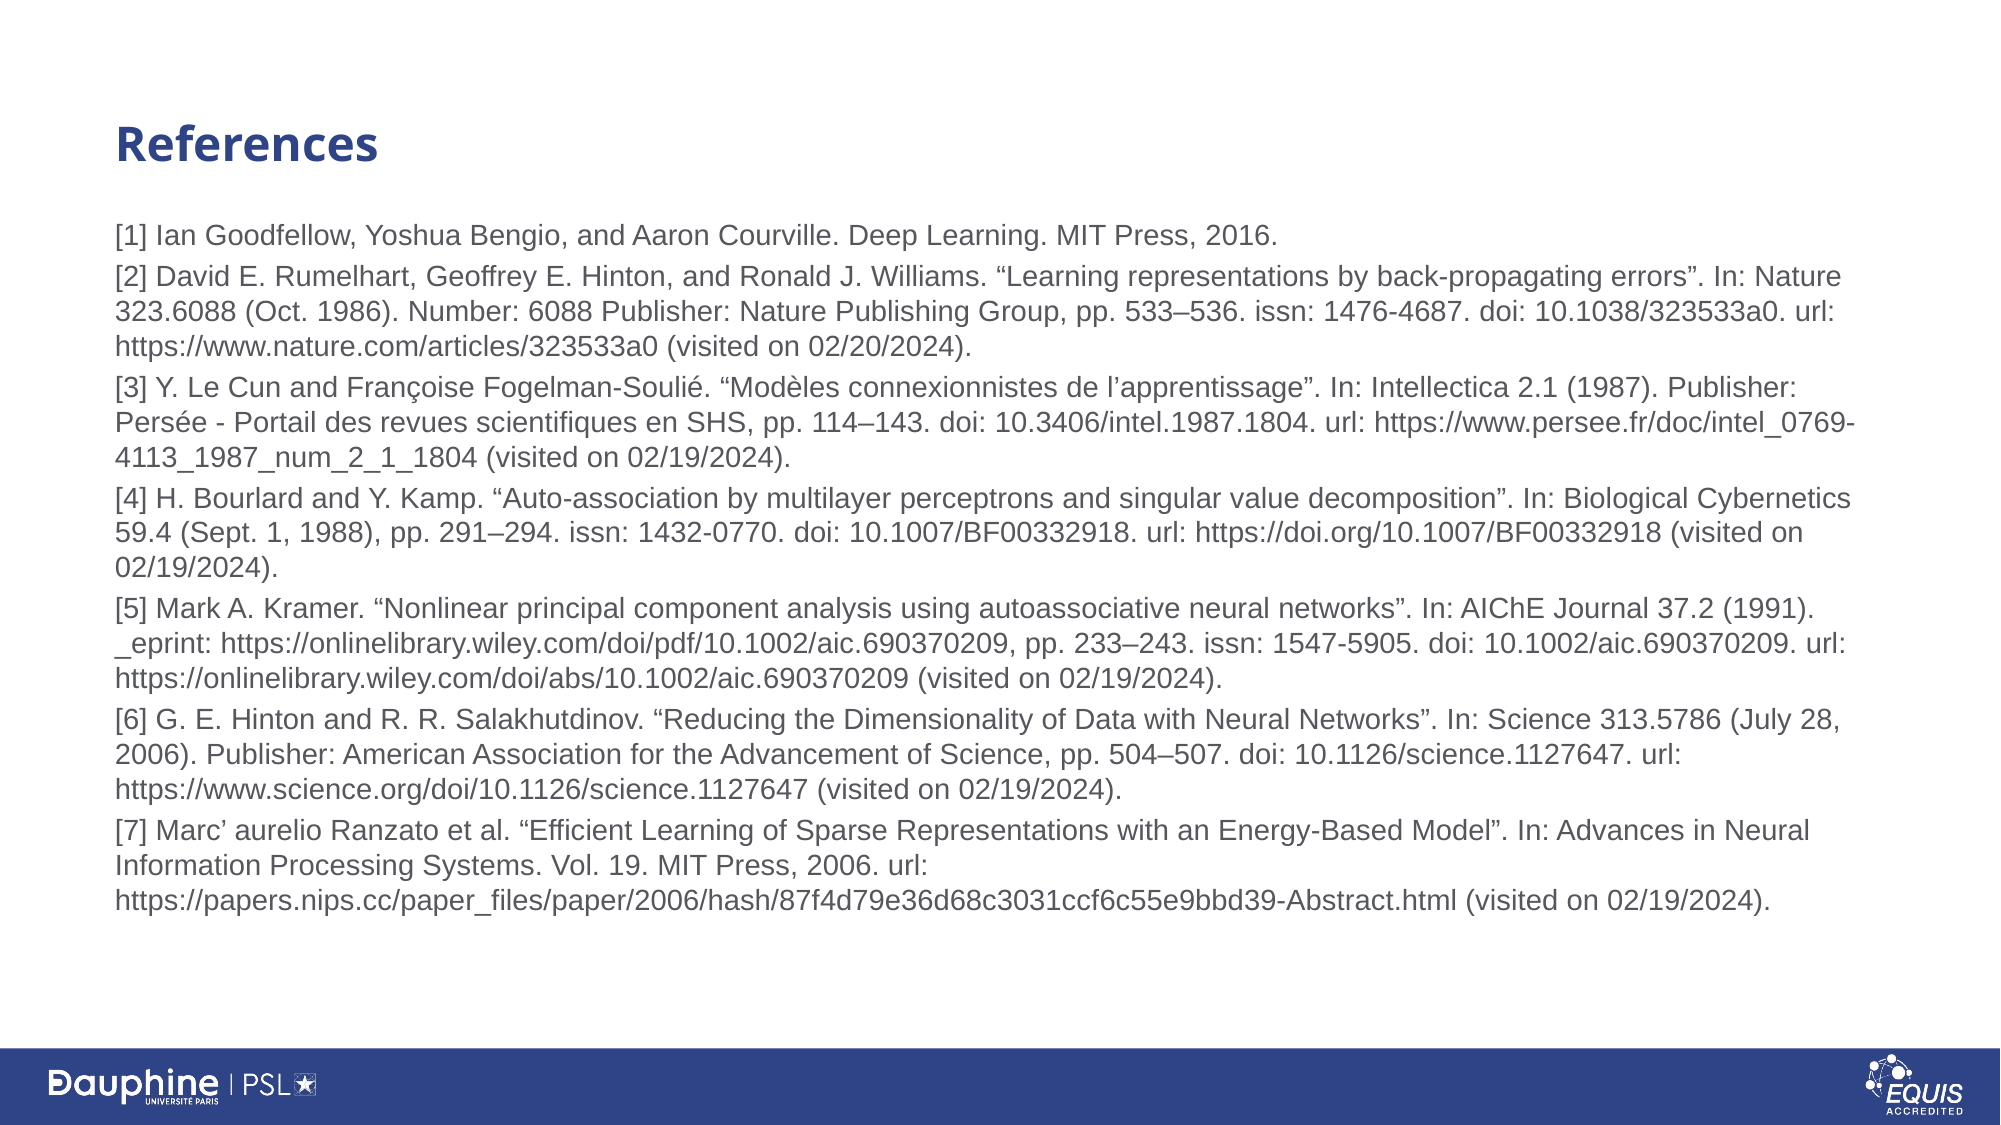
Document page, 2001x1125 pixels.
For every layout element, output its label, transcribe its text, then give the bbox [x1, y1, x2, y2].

title References [99, 103, 1900, 182]
picture [43, 1063, 321, 1110]
list [1] Ian Goodfellow, Yoshua Bengio, and Aaron Courville. Deep Learning. MIT Press, 2016. [2] David E. Rumelhart, Geoffrey E. Hinton, and Ronald J. Williams. “Learning representations by back-propagating errors”. In: Nature 323.6088 (Oct. 1986). Number: 6088 Publisher: Nature Publishing Group, pp. 533–536. issn: 1476-4687. doi: 10.1038/323533a0. url: https://www.nature.com/articles/323533a0 (visited on 02/20/2024). [3] Y. Le Cun and Françoise Fogelman-Soulié. “Modèles connexionnistes de l’apprentissage”. In: Intellectica 2.1 (1987). Publisher: Persée - Portail des revues scientifiques en SHS, pp. 114–143. doi: 10.3406/intel.1987.1804. url: https://www.persee.fr/doc/intel_0769-4113_1987_num_2_1_1804 (visited on 02/19/2024). [4] H. Bourlard and Y. Kamp. “Auto-association by multilayer perceptrons and singular value decomposition”. In: Biological Cybernetics 59.4 (Sept. 1, 1988), pp. 291–294. issn: 1432-0770. doi: 10.1007/BF00332918. url: https://doi.org/10.1007/BF00332918 (visited on 02/19/2024). [5] Mark A. Kramer. “Nonlinear principal component analysis using autoassociative neural networks”. In: AIChE Journal 37.2 (1991). _eprint: https://onlinelibrary.wiley.com/doi/pdf/10.1002/aic.690370209, pp. 233–243. issn: 1547-5905. doi: 10.1002/aic.690370209. url: https://onlinelibrary.wiley.com/doi/abs/10.1002/aic.690370209 (visited on 02/19/2024). [6] G. E. Hinton and R. R. Salakhutdinov. “Reducing the Dimensionality of Data with Neural Networks”. In: Science 313.5786 (July 28, 2006). Publisher: American Association for the Advancement of Science, pp. 504–507. doi: 10.1126/science.1127647. url: https://www.science.org/doi/10.1126/science.1127647 (visited on 02/19/2024). [7] Marc’ aurelio Ranzato et al. “Efficient Learning of Sparse Representations with an Energy-Based Model”. In: Advances in Neural Information Processing Systems. Vol. 19. MIT Press, 2006. url: https://papers.nips.cc/paper_files/paper/2006/hash/87f4d79e36d68c3031ccf6c55e9bbd39-Abstract.html (visited on 02/19/2024). [99, 209, 1900, 1009]
